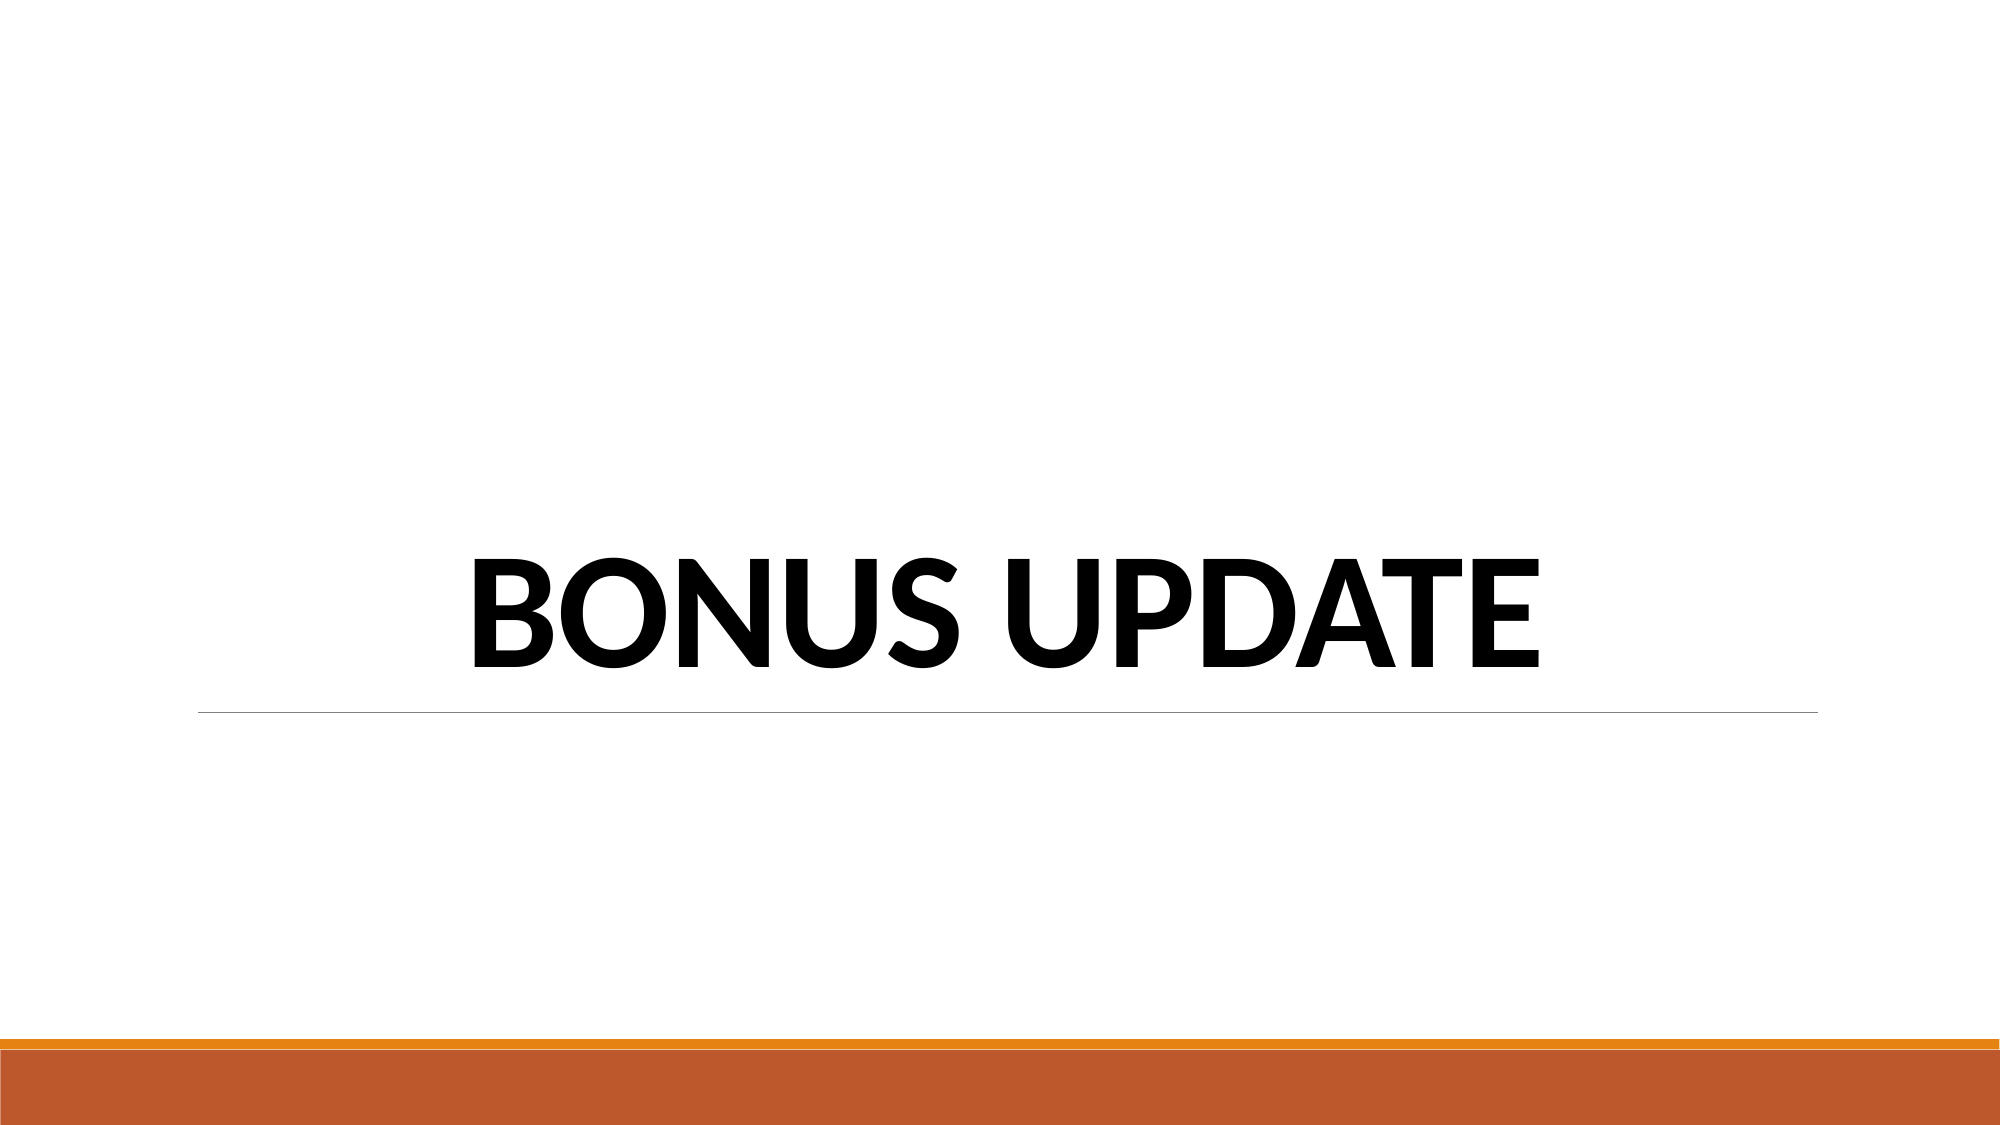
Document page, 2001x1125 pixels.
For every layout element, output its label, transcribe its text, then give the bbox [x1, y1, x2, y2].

title BONUS UPDATE [180, 124, 1830, 710]
